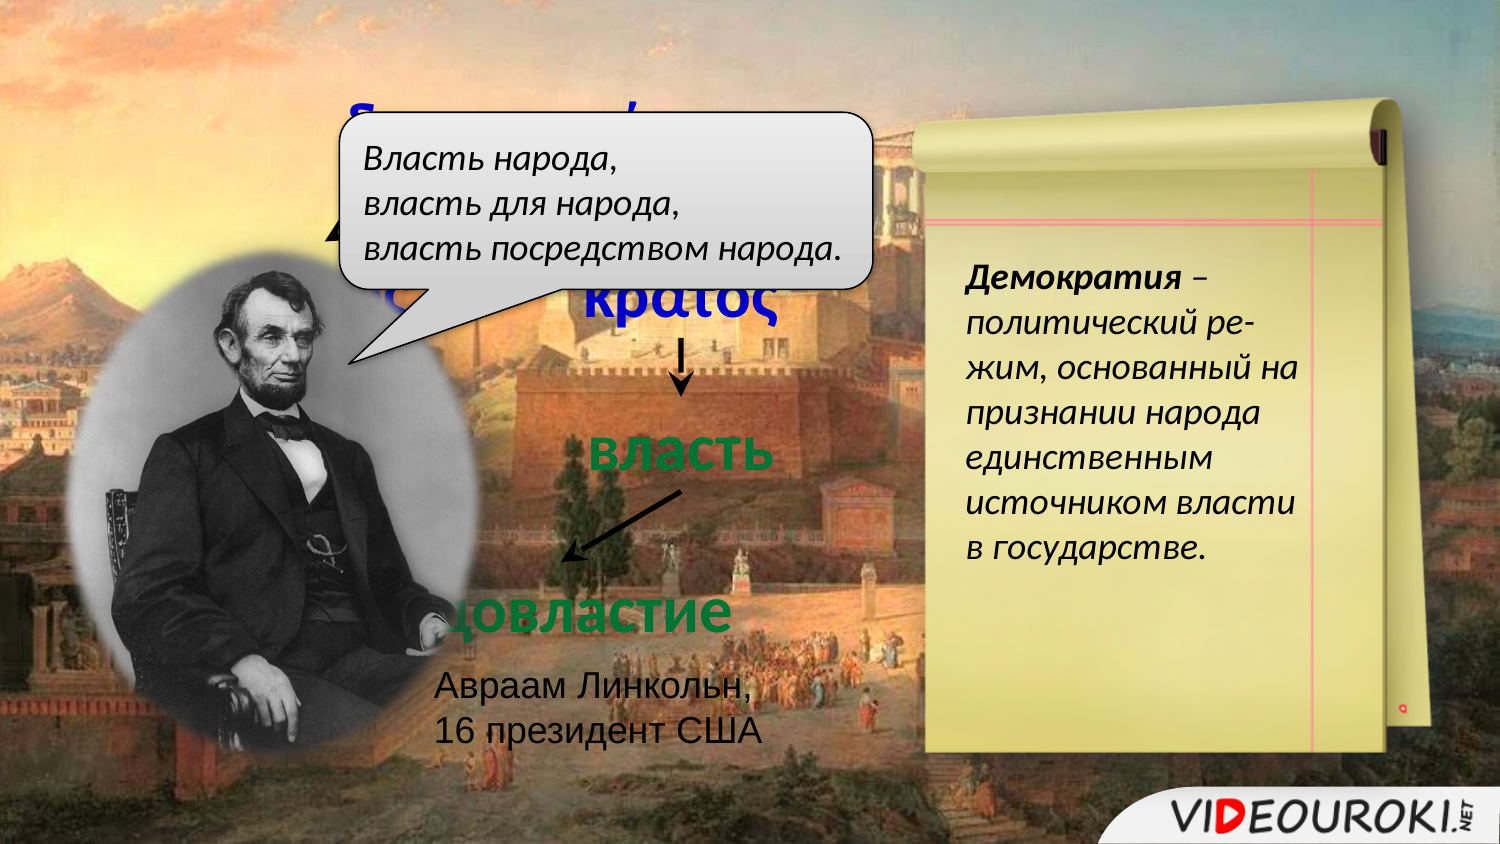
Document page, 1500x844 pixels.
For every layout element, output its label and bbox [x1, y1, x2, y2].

text_box [324, 171, 444, 239]
text_box [560, 173, 682, 244]
text_box [560, 492, 682, 563]
picture [0, 0, 1500, 844]
text_box [1097, 786, 1500, 844]
